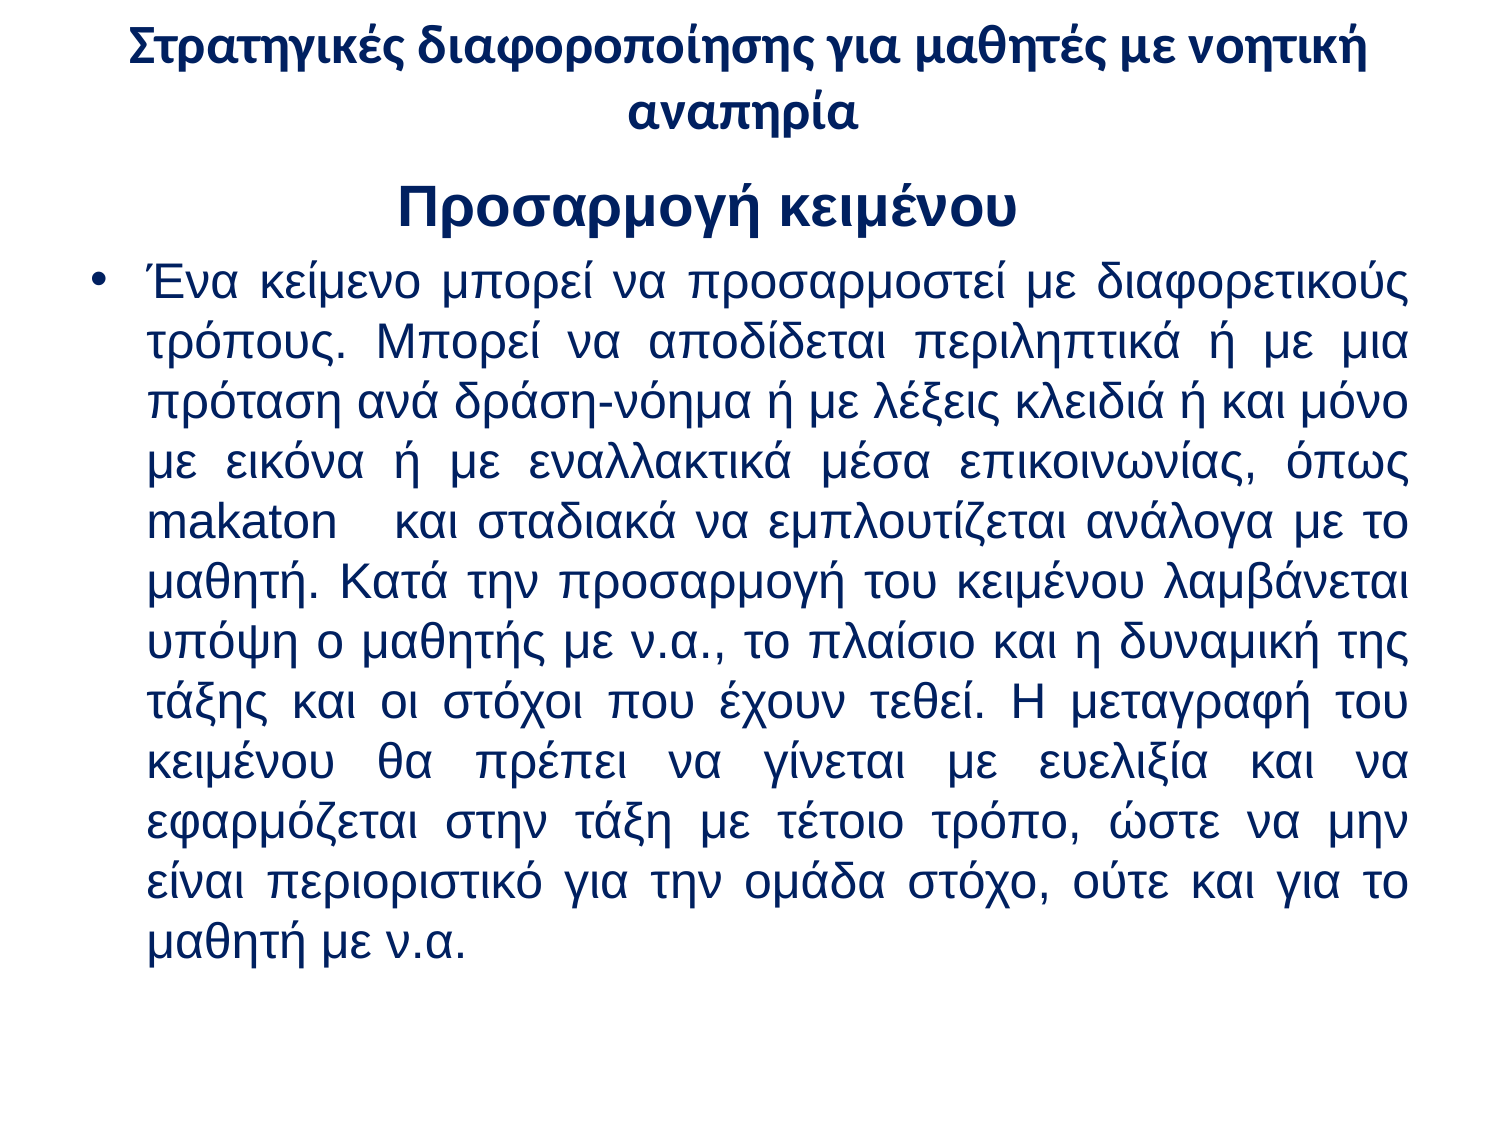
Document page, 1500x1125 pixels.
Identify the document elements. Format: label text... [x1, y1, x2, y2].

list Προσαρμογή κειμένου Ένα κείμενο μπορεί να προσαρμοστεί με διαφορετικούς τρόπους. Mπορεί να αποδίδεται περιληπτικά ή με μια πρόταση ανά δράση-νόημα ή με λέξεις κλειδιά ή και μόνο με εικόνα ή με εναλλακτικά μέσα επικοινωνίας, όπως makaton και σταδιακά να εμπλουτίζεται ανάλογα με το μαθητή. Κατά την προσαρμογή του κειμένου λαμβάνεται υπόψη ο μαθητής με ν.α., το πλαίσιο και η δυναμική της τάξης και οι στόχοι που έχουν τεθεί. Η μεταγραφή του κειμένου θα πρέπει να γίνεται με ευελιξία και να εφαρμόζεται στην τάξη με τέτοιο τρόπο, ώστε να μην είναι περιοριστικό για την ομάδα στόχο, ούτε και για το μαθητή με ν.α. [74, 160, 1426, 1006]
title Στρατηγικές διαφοροποίησης για μαθητές με νοητική αναπηρία [0, 0, 1500, 150]
